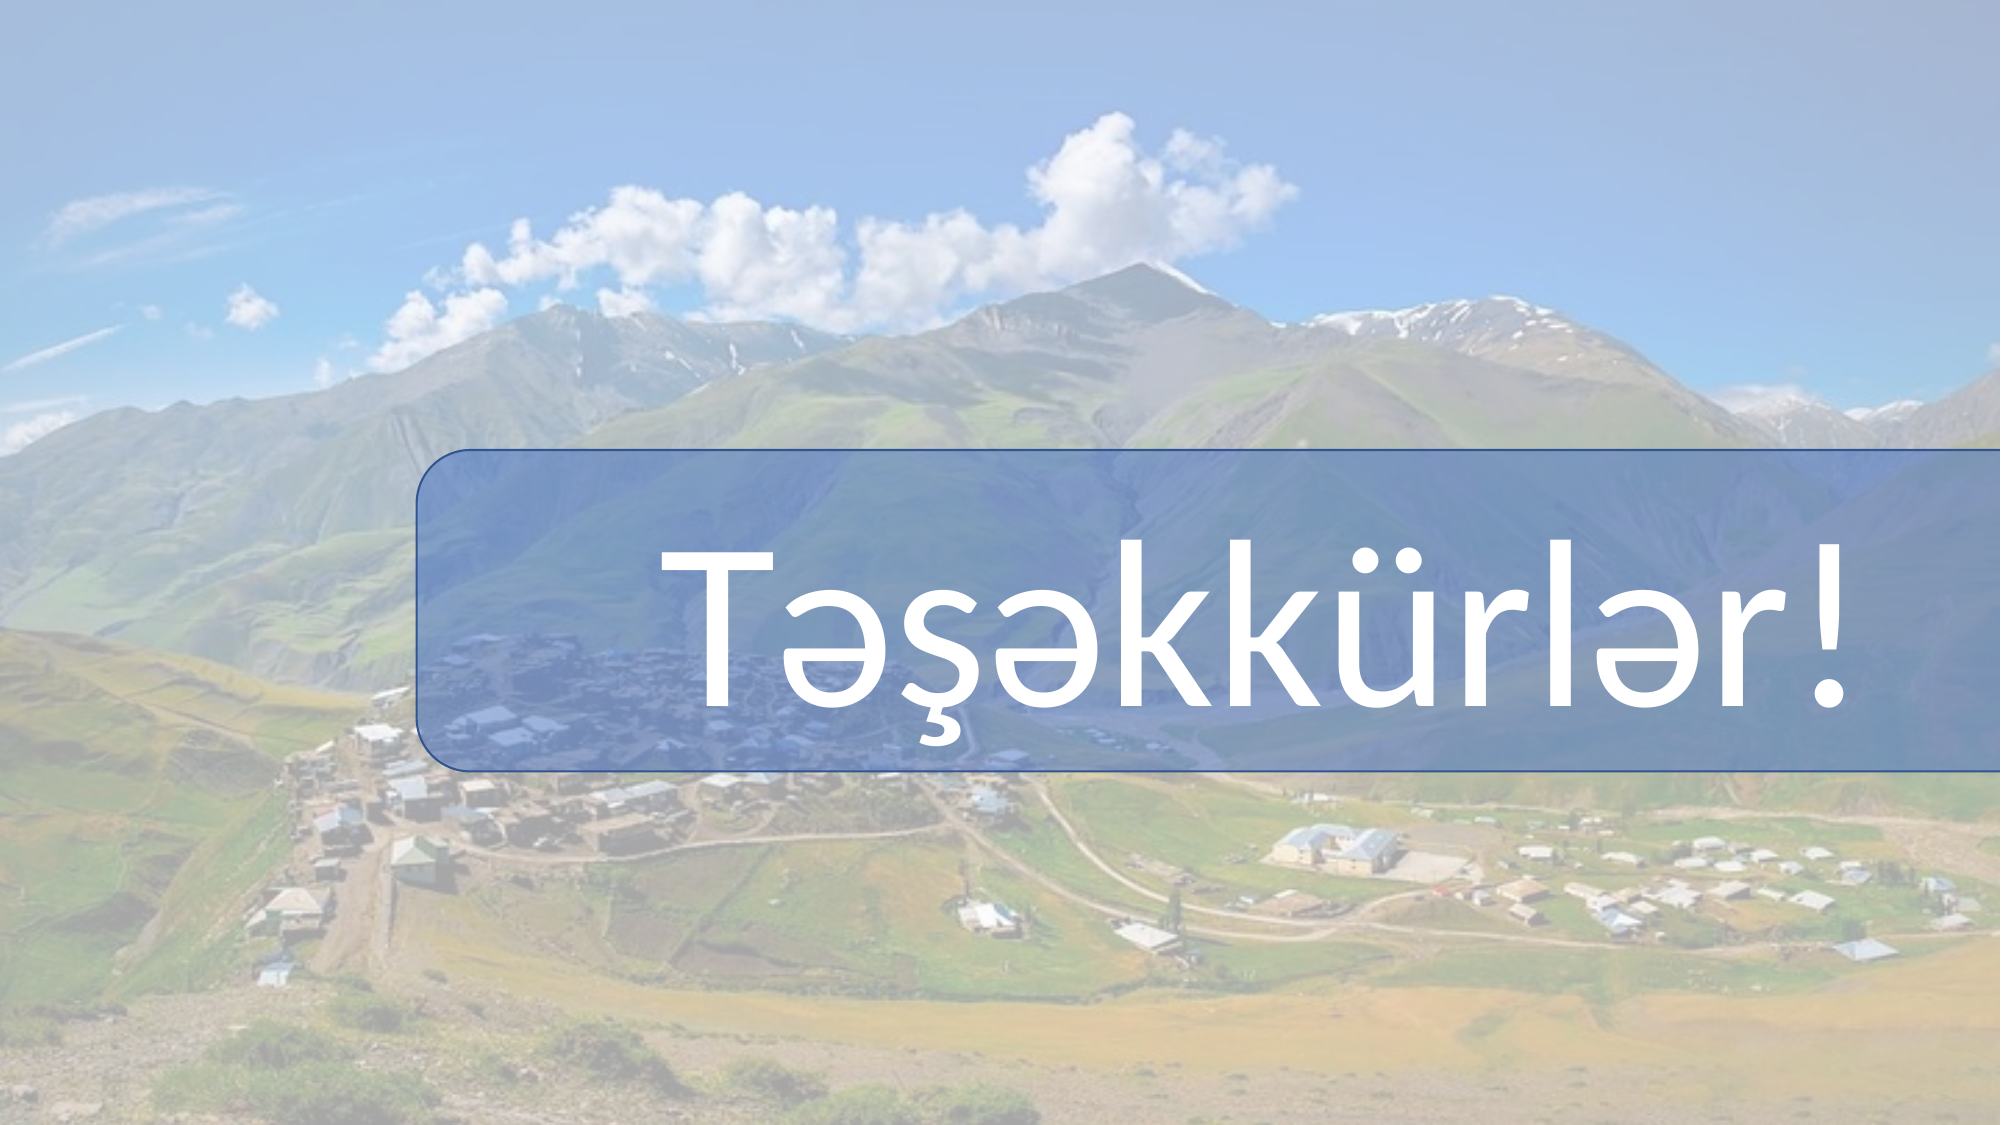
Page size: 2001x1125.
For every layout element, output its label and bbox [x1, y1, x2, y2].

list [0, 0, 2000, 1125]
